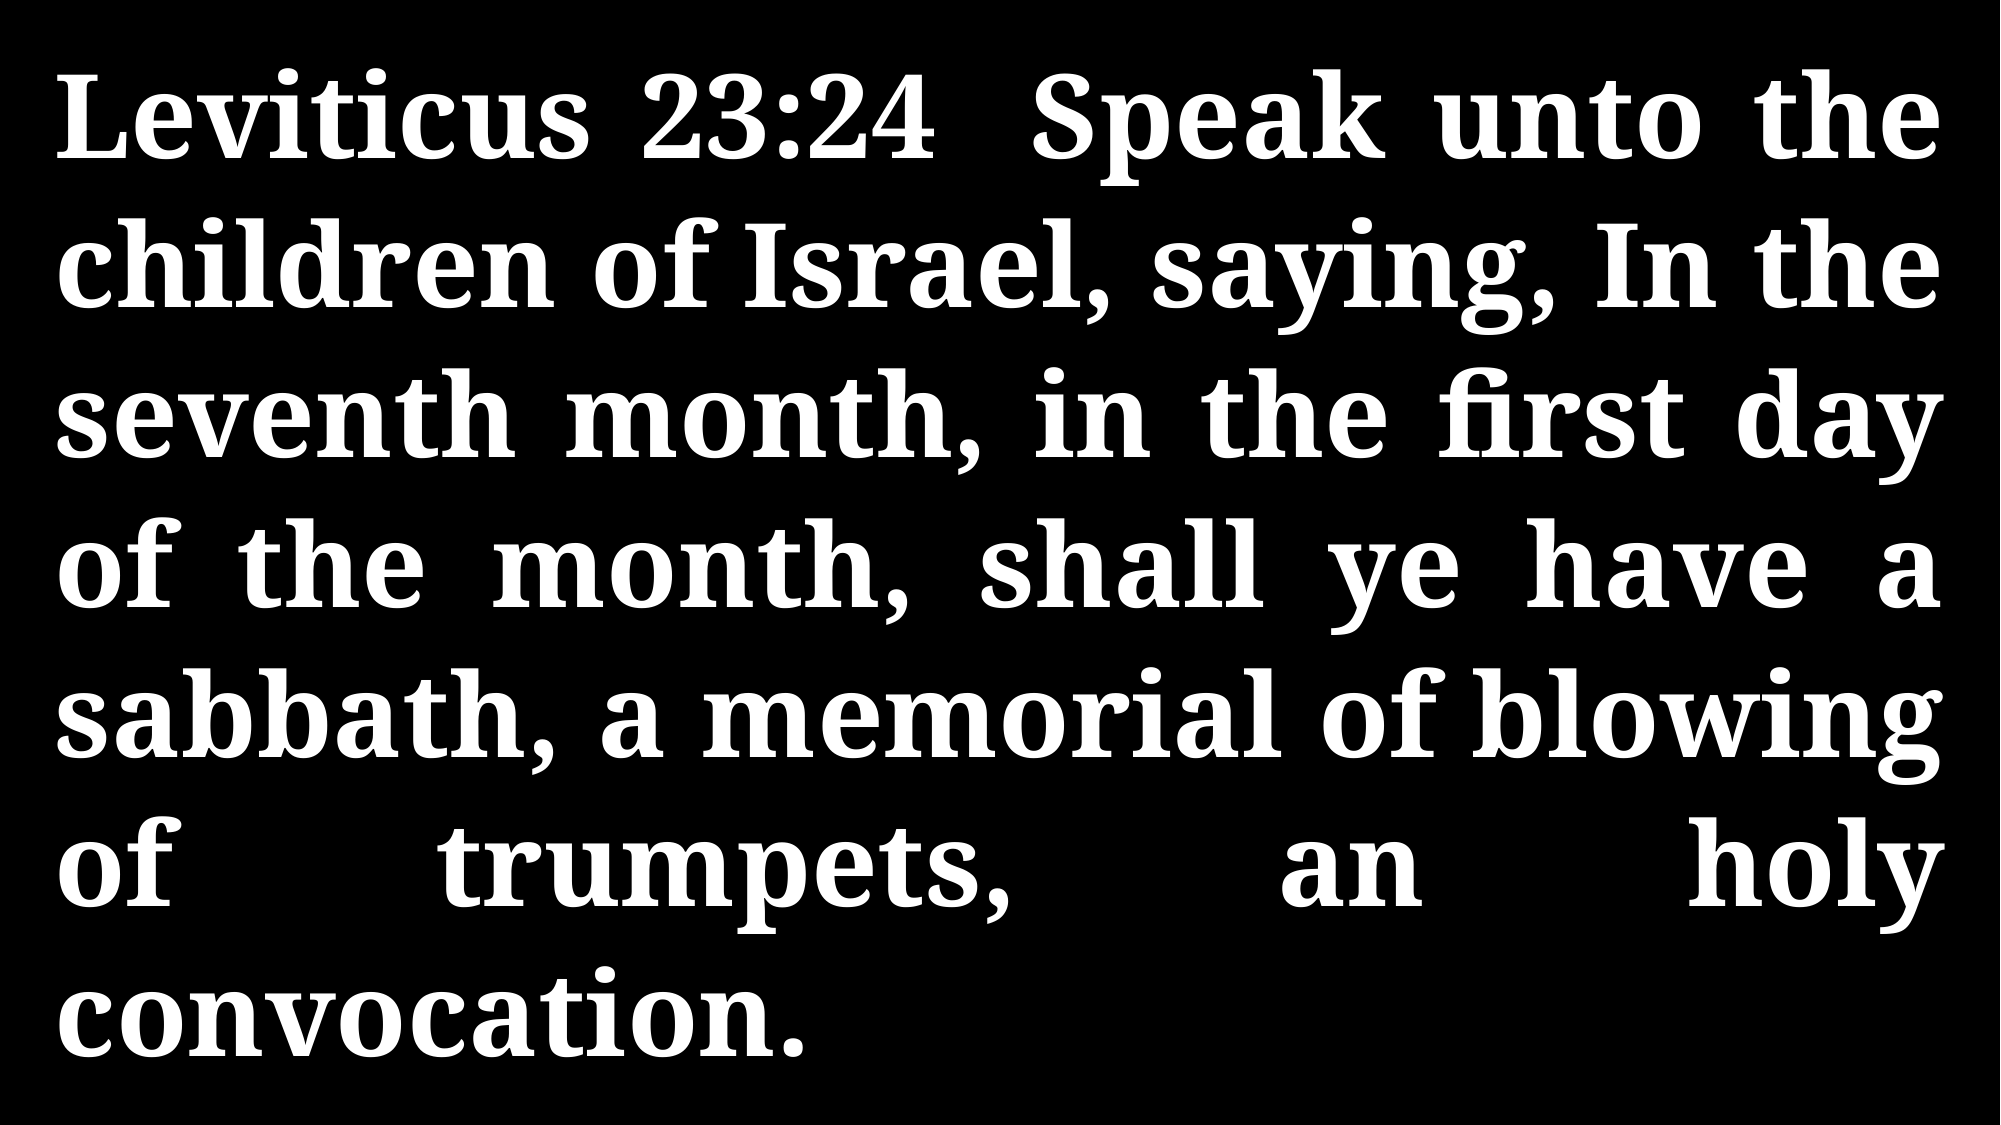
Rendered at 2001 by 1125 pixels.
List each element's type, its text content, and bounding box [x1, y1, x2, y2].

text_box Leviticus 23:24 Speak unto the children of Israel, saying, In the seventh month, in the first day of the month, shall ye have a sabbath, a memorial of blowing of trumpets, an holy convocation. [39, 24, 1961, 1088]
